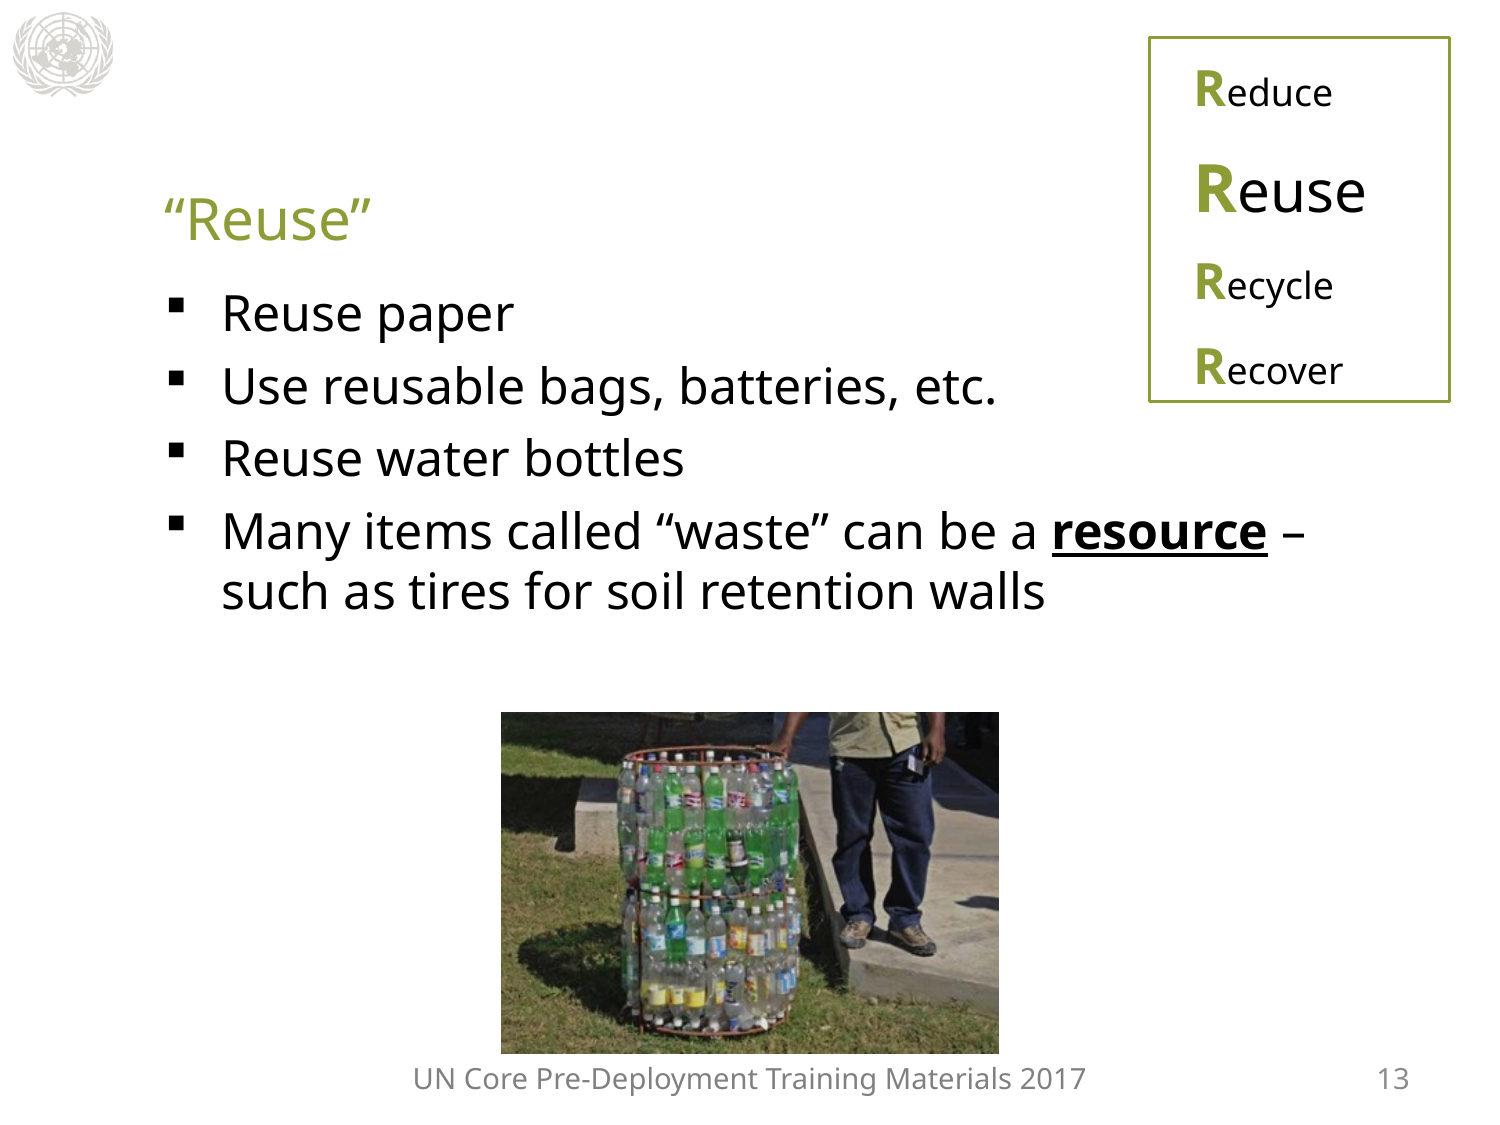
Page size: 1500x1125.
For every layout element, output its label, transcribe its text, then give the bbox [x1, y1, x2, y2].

text_box Reuse paper Use reusable bags, batteries, etc. Reuse water bottles Many items called “waste” can be a resource – such as tires for soil retention walls [149, 274, 1363, 627]
slide_number 13 [1150, 1052, 1425, 1103]
picture [13, 12, 113, 97]
text_box Reduce Reuse Recycle Recover [1149, 37, 1450, 402]
picture [500, 712, 1000, 1055]
text_box “Reuse” [149, 174, 1149, 260]
text_box UN Core Pre-Deployment Training Materials 2017 [350, 1052, 1150, 1103]
